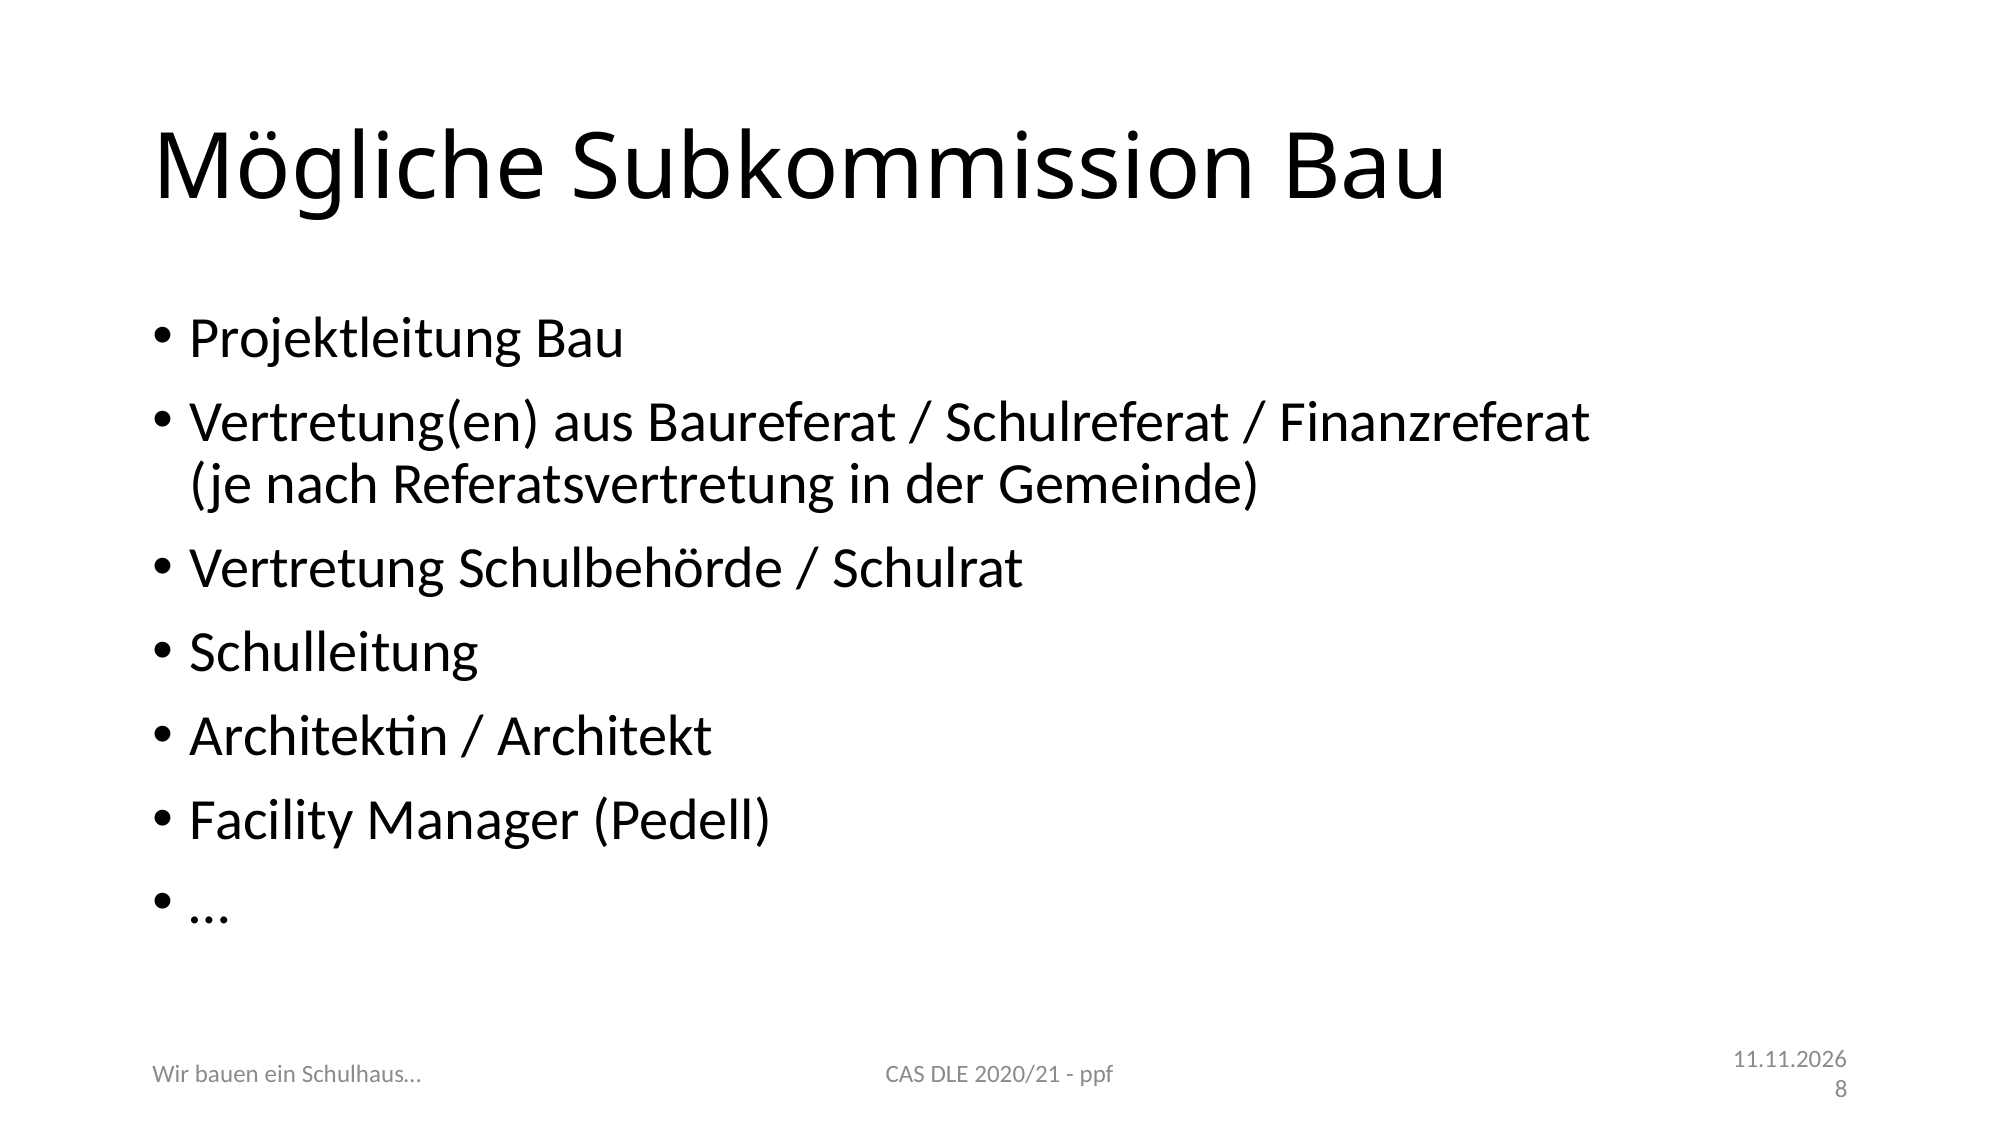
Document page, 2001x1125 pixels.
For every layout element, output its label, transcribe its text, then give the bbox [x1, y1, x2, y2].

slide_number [1412, 1042, 1863, 1103]
footer CAS DLE 2020/21 - ppf [662, 1042, 1338, 1103]
slide_number Wir bauen ein Schulhaus… [137, 1042, 588, 1103]
title Mögliche Subkommission Bau [137, 59, 1863, 278]
list Projektleitung Bau Vertretung(en) aus Baureferat / Schulreferat / Finanzreferat (je nach Referatsvertretung in der Gemeinde) Vertretung Schulbehörde / Schulrat Schulleitung Architektin / Architekt Facility Manager (Pedell) … [137, 299, 1863, 1014]
